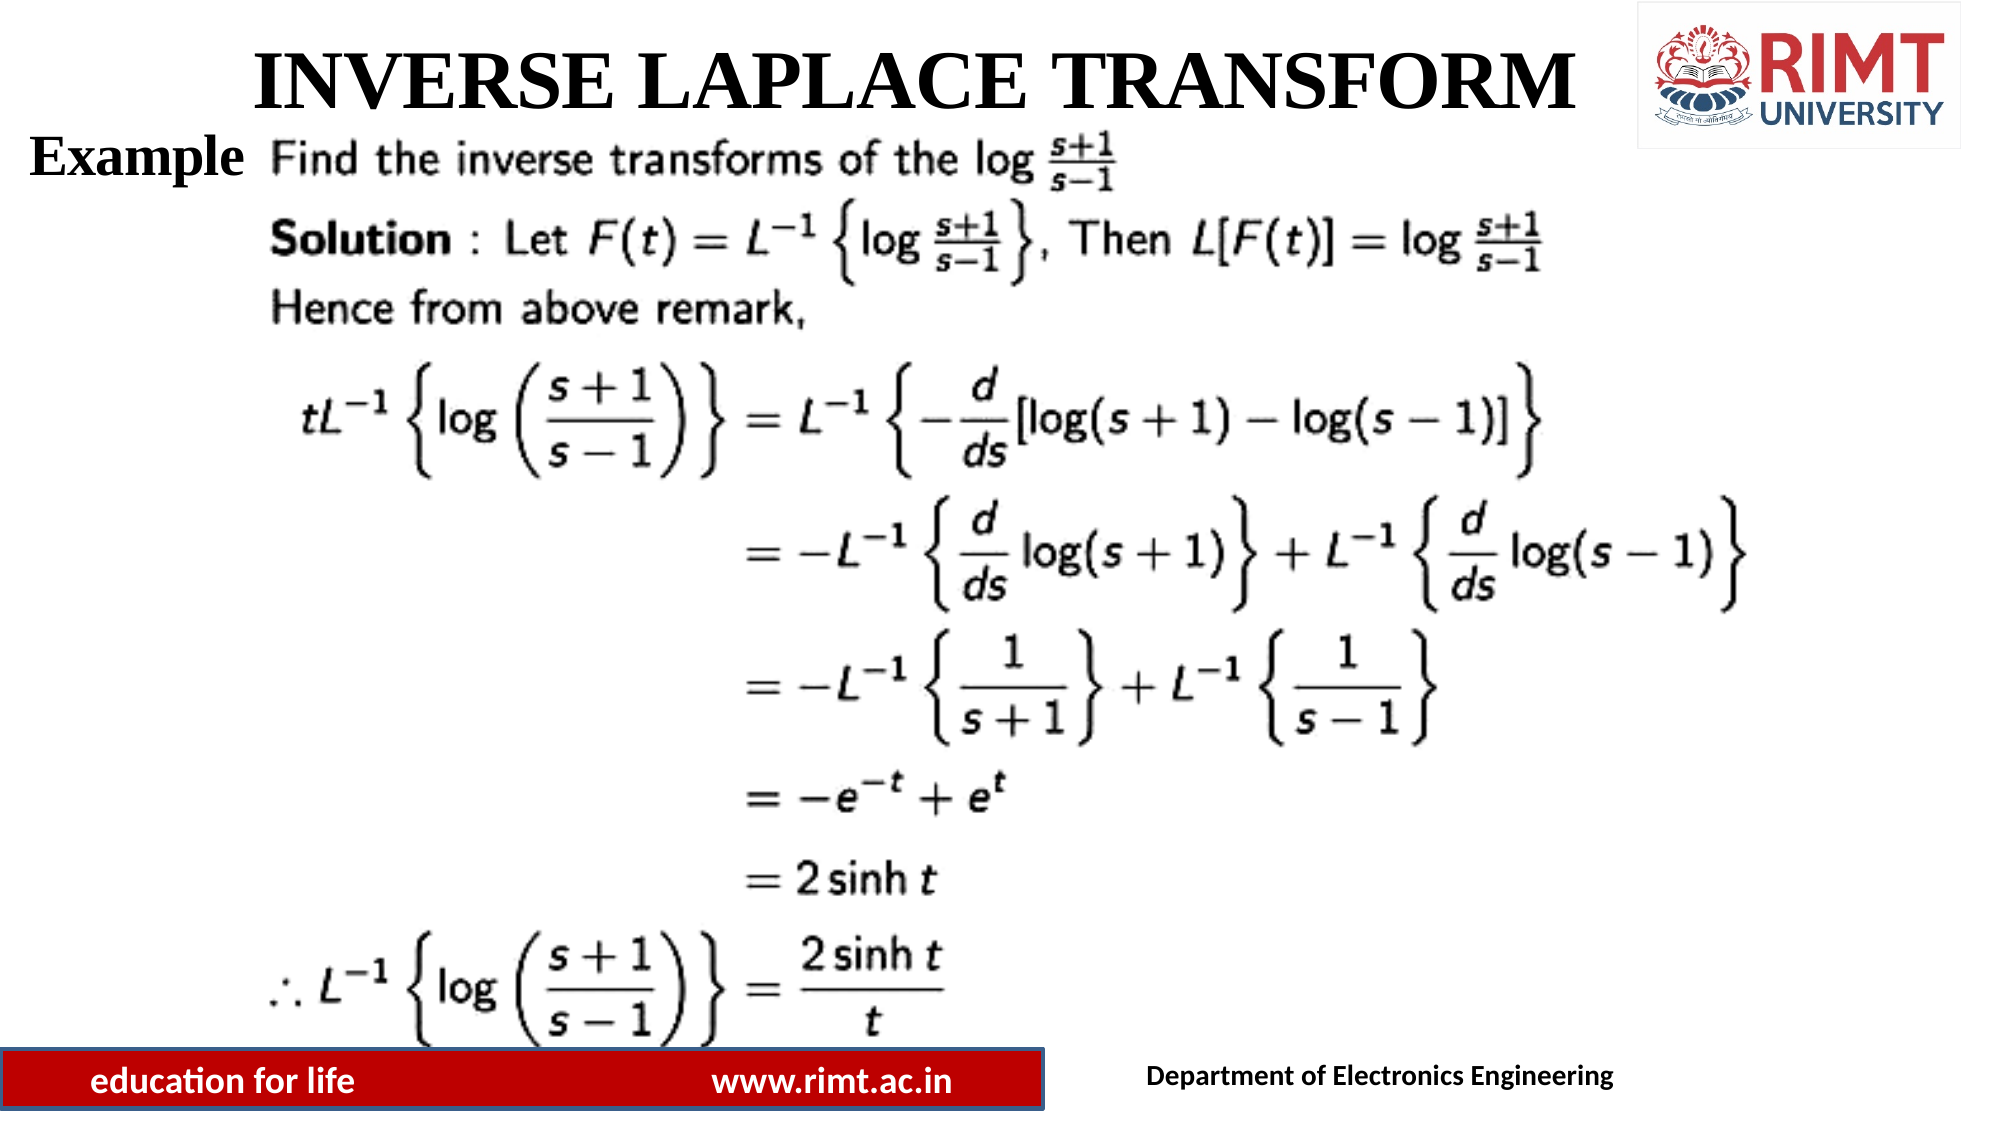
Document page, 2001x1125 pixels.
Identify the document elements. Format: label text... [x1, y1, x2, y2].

picture [144, 1, 1961, 1067]
text_box education for life www.rimt.ac.in [0, 1047, 1045, 1111]
text_box Example [27, 114, 139, 187]
text_box INVERSE LAPLACE TRANSFORM [249, 23, 1632, 103]
text_box Department of Electronics Engineering [1042, 1074, 1718, 1104]
